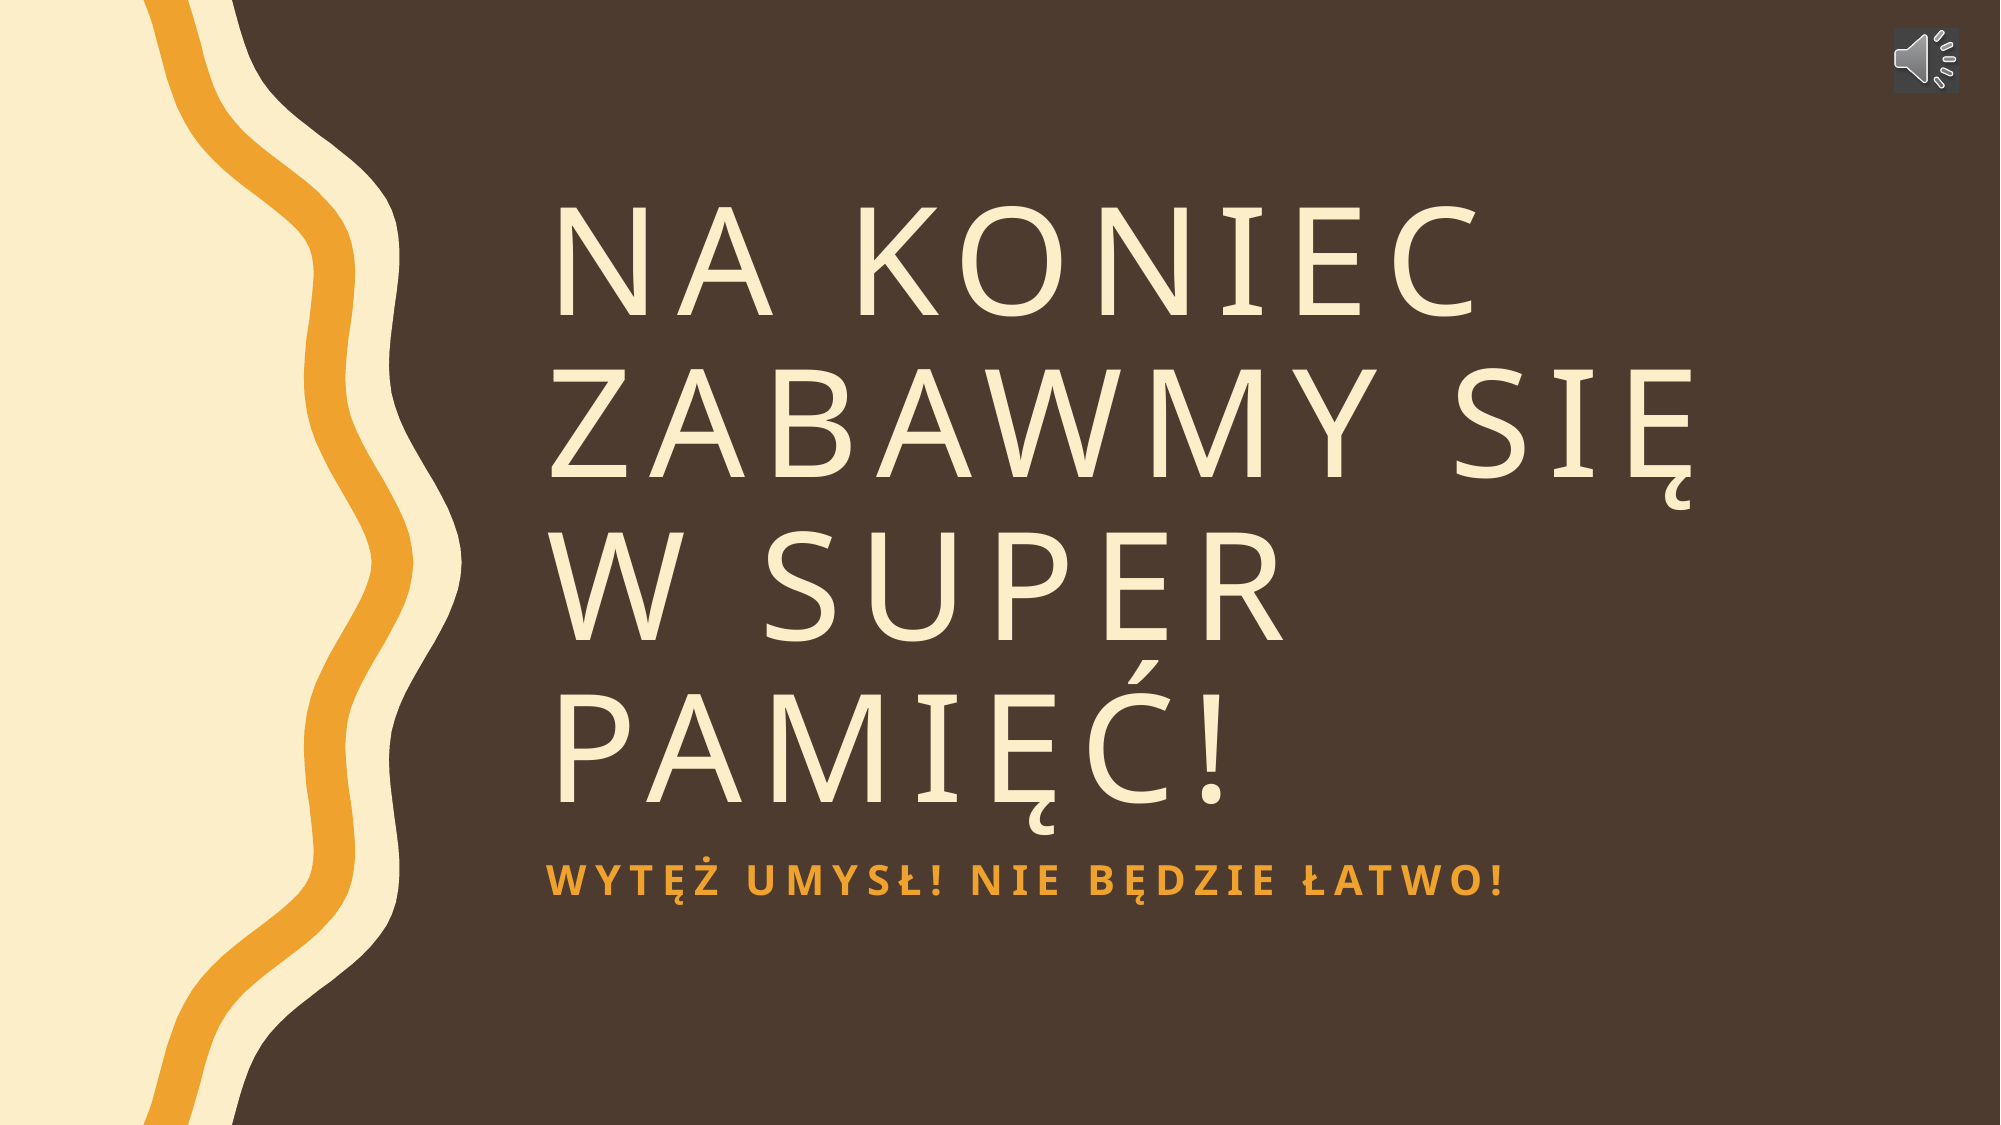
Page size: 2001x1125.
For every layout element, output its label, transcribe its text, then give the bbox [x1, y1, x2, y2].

title Na koniec zabawmy się w super pamięć! [531, 176, 1875, 843]
list Wytęż umysł! Nie będzie łatwo! [531, 846, 1684, 1003]
picture [1893, 27, 1960, 95]
